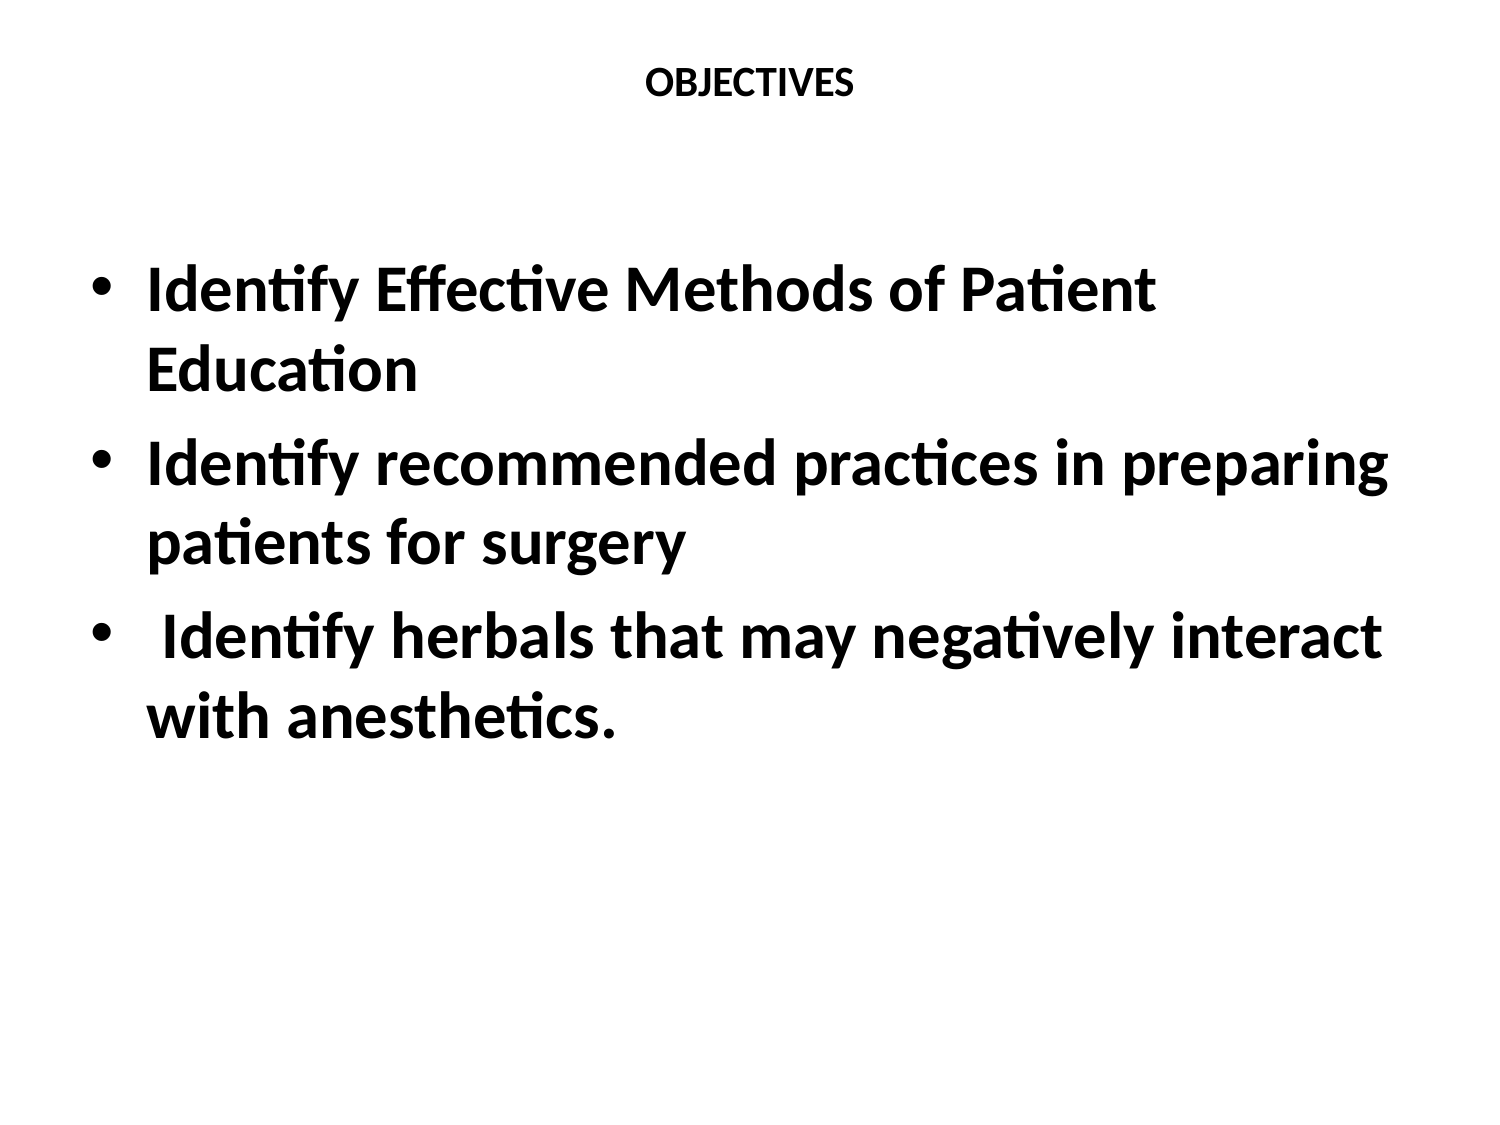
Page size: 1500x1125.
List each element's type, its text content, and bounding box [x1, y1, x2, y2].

title OBJECTIVES [75, 45, 1425, 113]
list Identify Effective Methods of Patient Education Identify recommended practices in preparing patients for surgery Identify herbals that may negatively interact with anesthetics. [75, 237, 1425, 1005]
